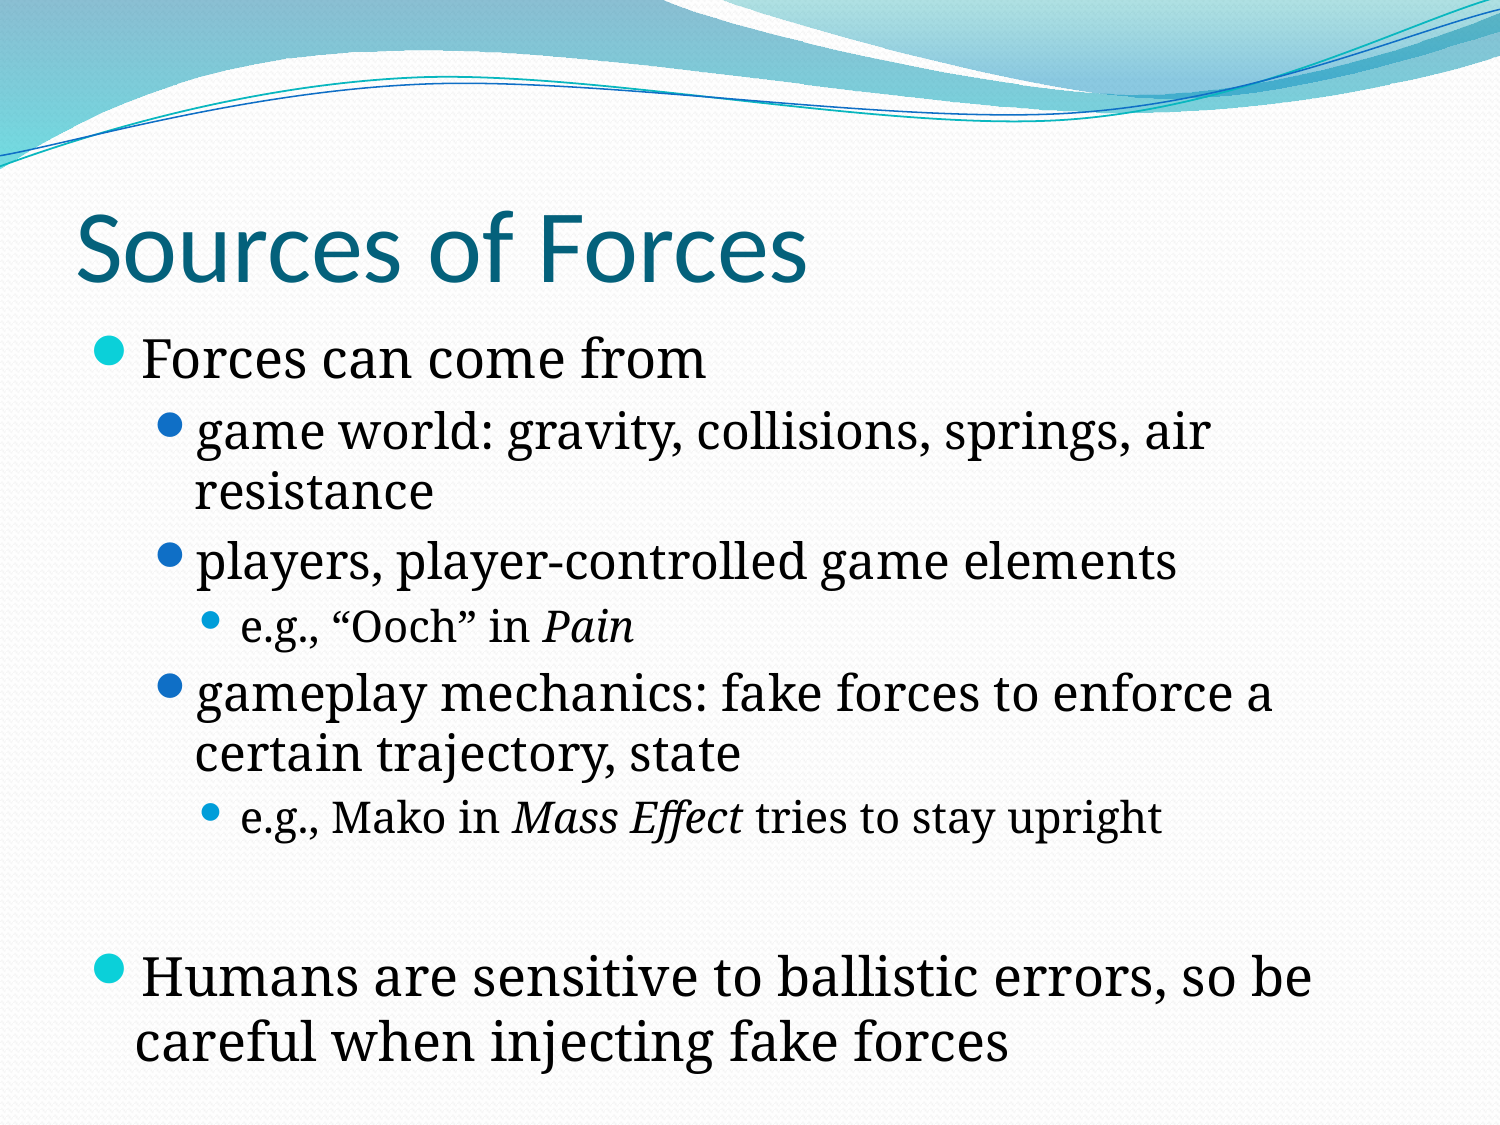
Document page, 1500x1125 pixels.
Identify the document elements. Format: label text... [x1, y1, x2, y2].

title Sources of Forces [75, 115, 1425, 303]
list Forces can come from game world: gravity, collisions, springs, air resistance players, player-controlled game elements e.g., “Ooch” in Pain gameplay mechanics: fake forces to enforce a certain trajectory, state e.g., Mako in Mass Effect tries to stay upright Humans are sensitive to ballistic errors, so be careful when injecting fake forces [75, 317, 1425, 1038]
